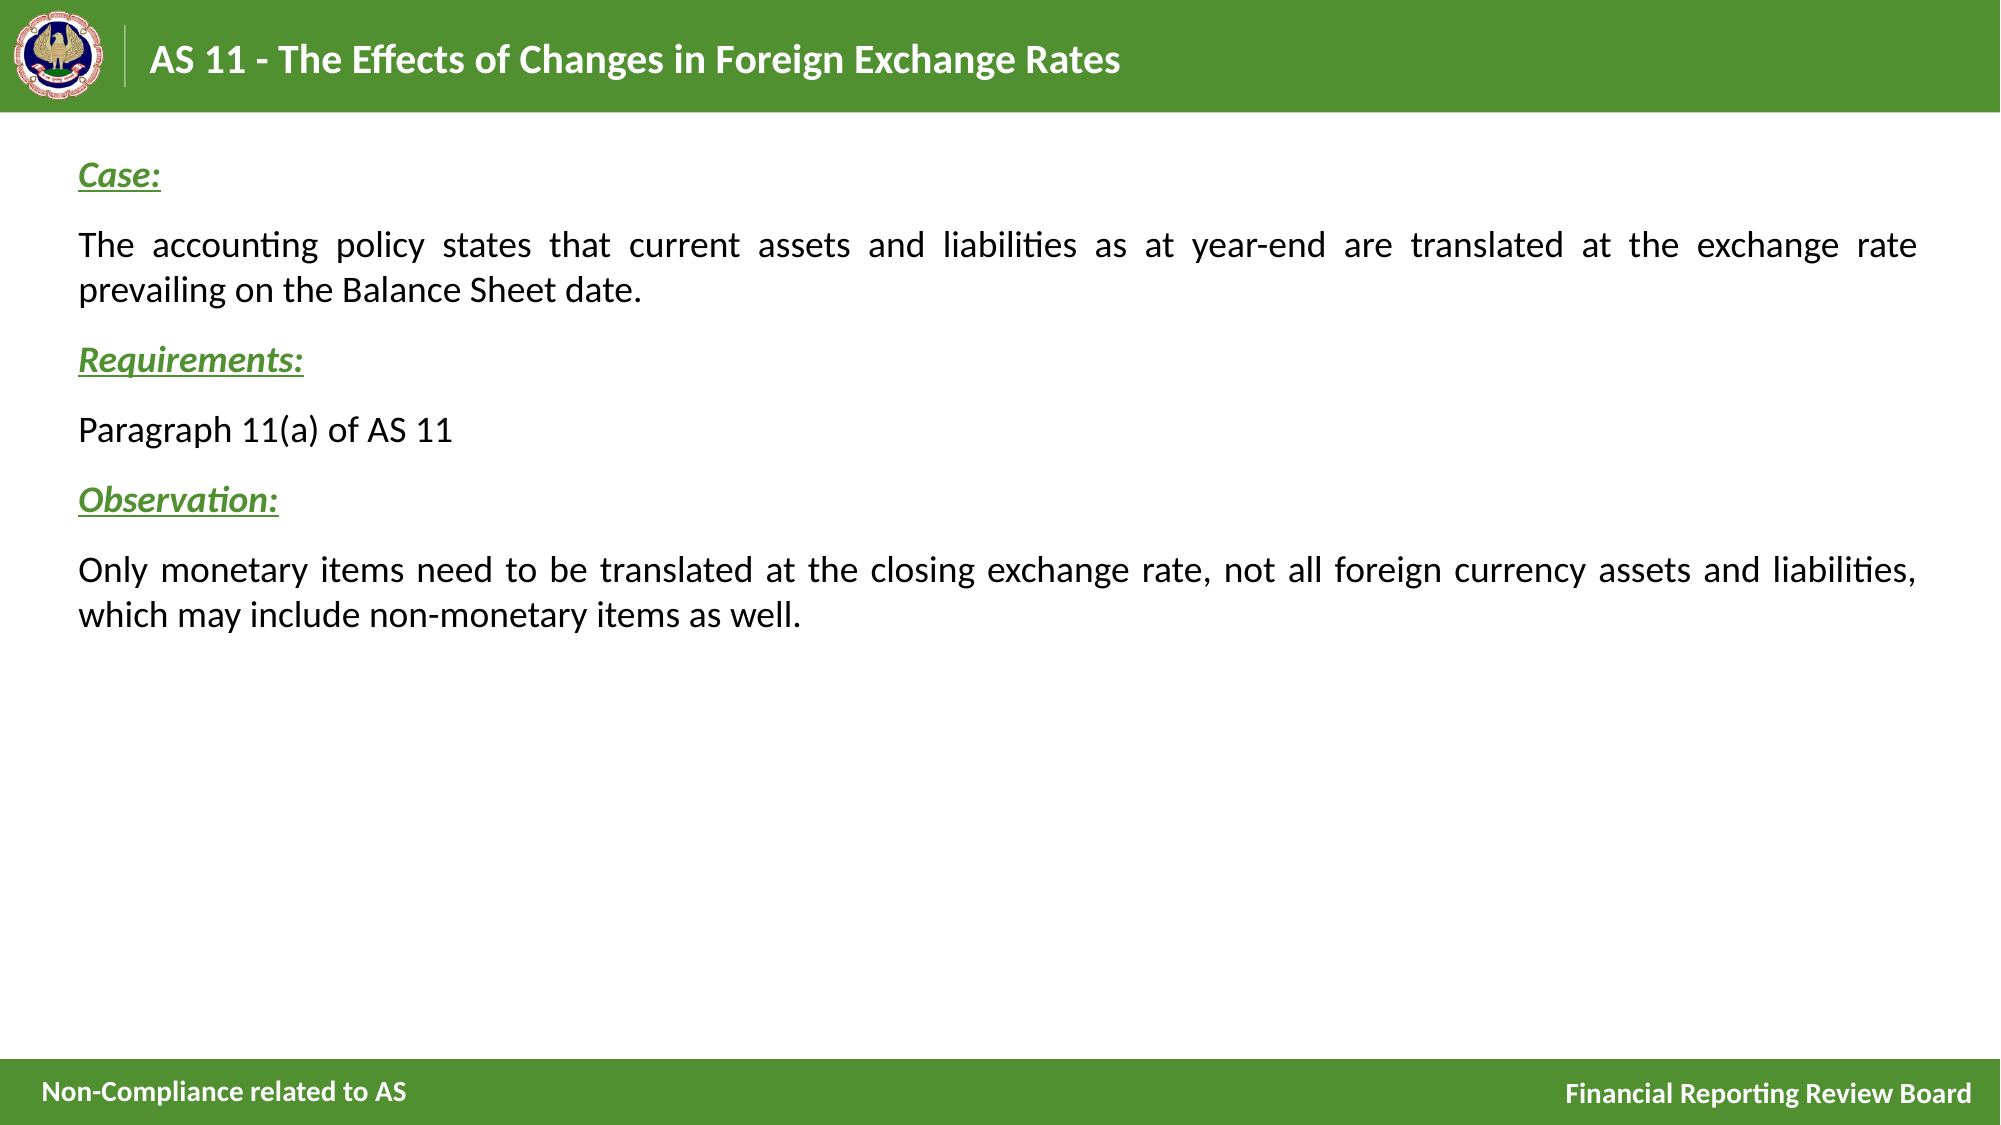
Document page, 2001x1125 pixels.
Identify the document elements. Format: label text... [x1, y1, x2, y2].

list Case: The accounting policy states that current assets and liabilities as at year-end are translated at the exchange rate prevailing on the Balance Sheet date. Requirements: Paragraph 11(a) of AS 11 Observation: Only monetary items need to be translated at the closing exchange rate, not all foreign currency assets and liabilities, which may include non-monetary items as well. [63, 149, 1934, 1012]
title AS 11 - The Effects of Changes in Foreign Exchange Rates [138, 12, 1610, 100]
text_box Non-Compliance related to AS [26, 1065, 706, 1116]
picture [12, 9, 104, 100]
